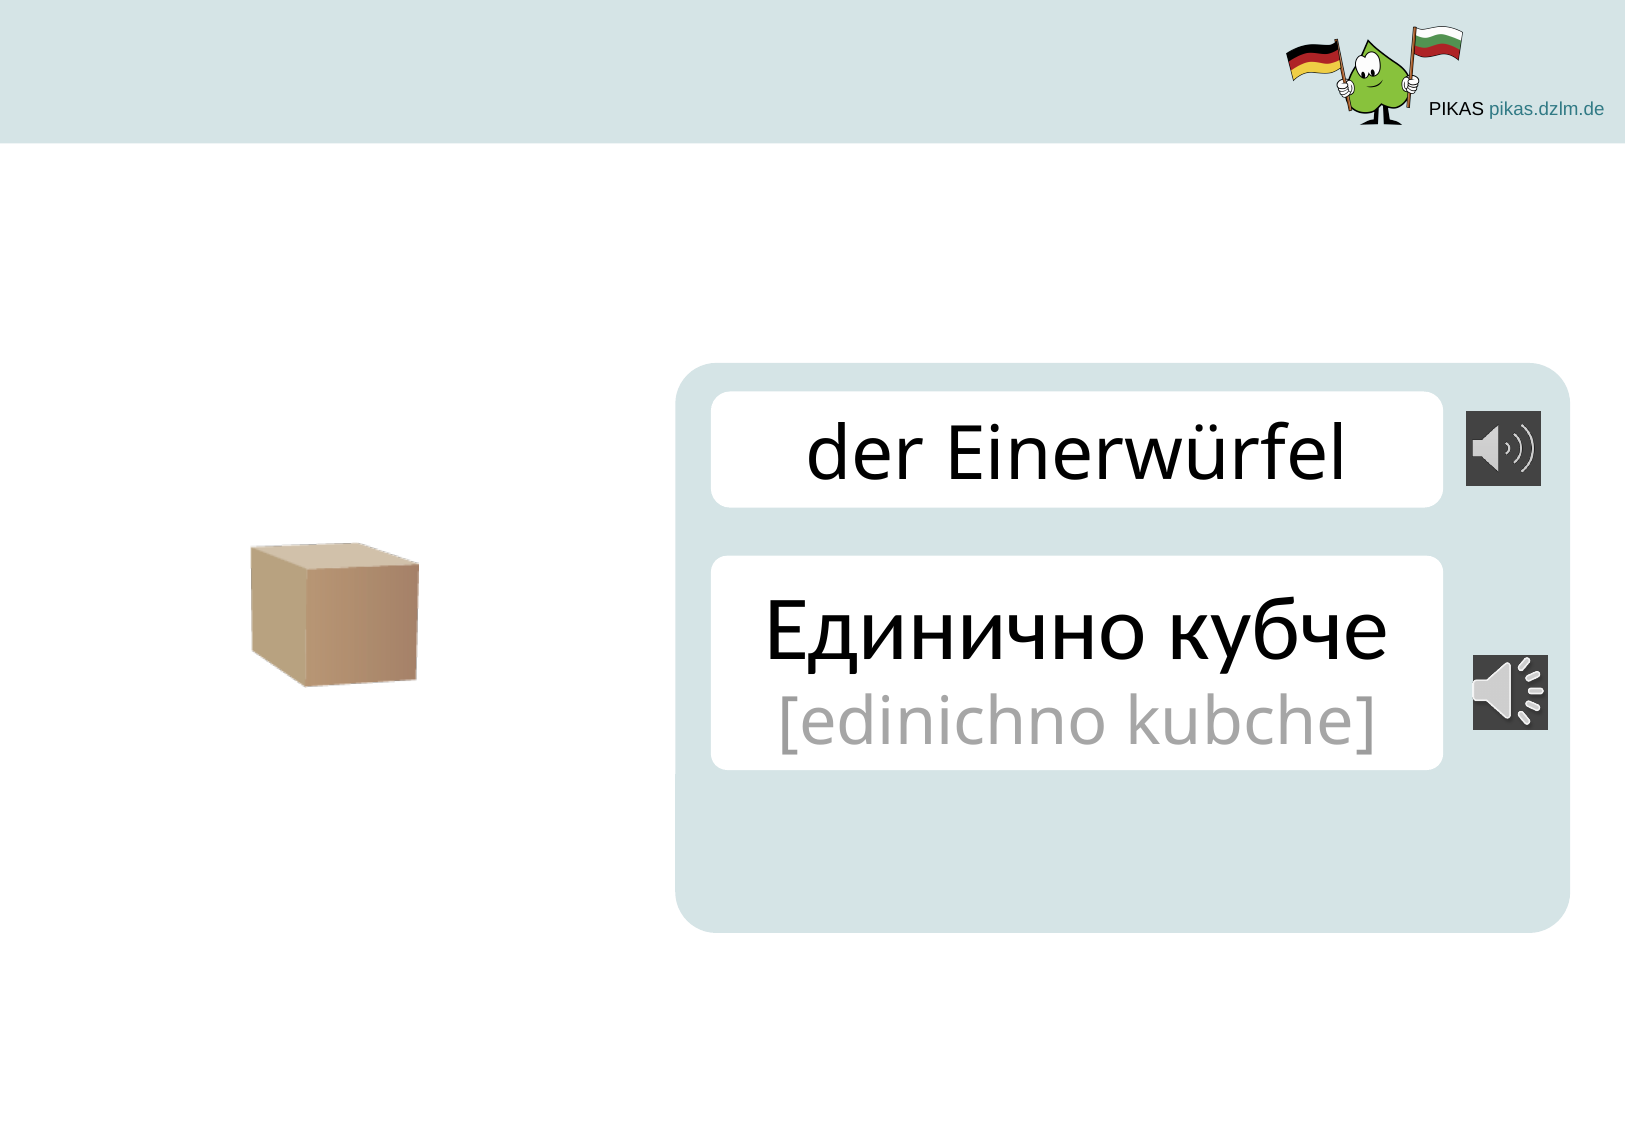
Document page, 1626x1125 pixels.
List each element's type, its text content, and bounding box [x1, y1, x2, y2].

picture [1471, 654, 1549, 732]
picture [1286, 26, 1463, 125]
text_box Единично кубче [edinichno kubche] [710, 555, 1444, 771]
picture [250, 542, 419, 688]
picture [1465, 409, 1542, 487]
text_box [674, 361, 1572, 934]
text_box der Einerwürfel [710, 391, 1444, 508]
